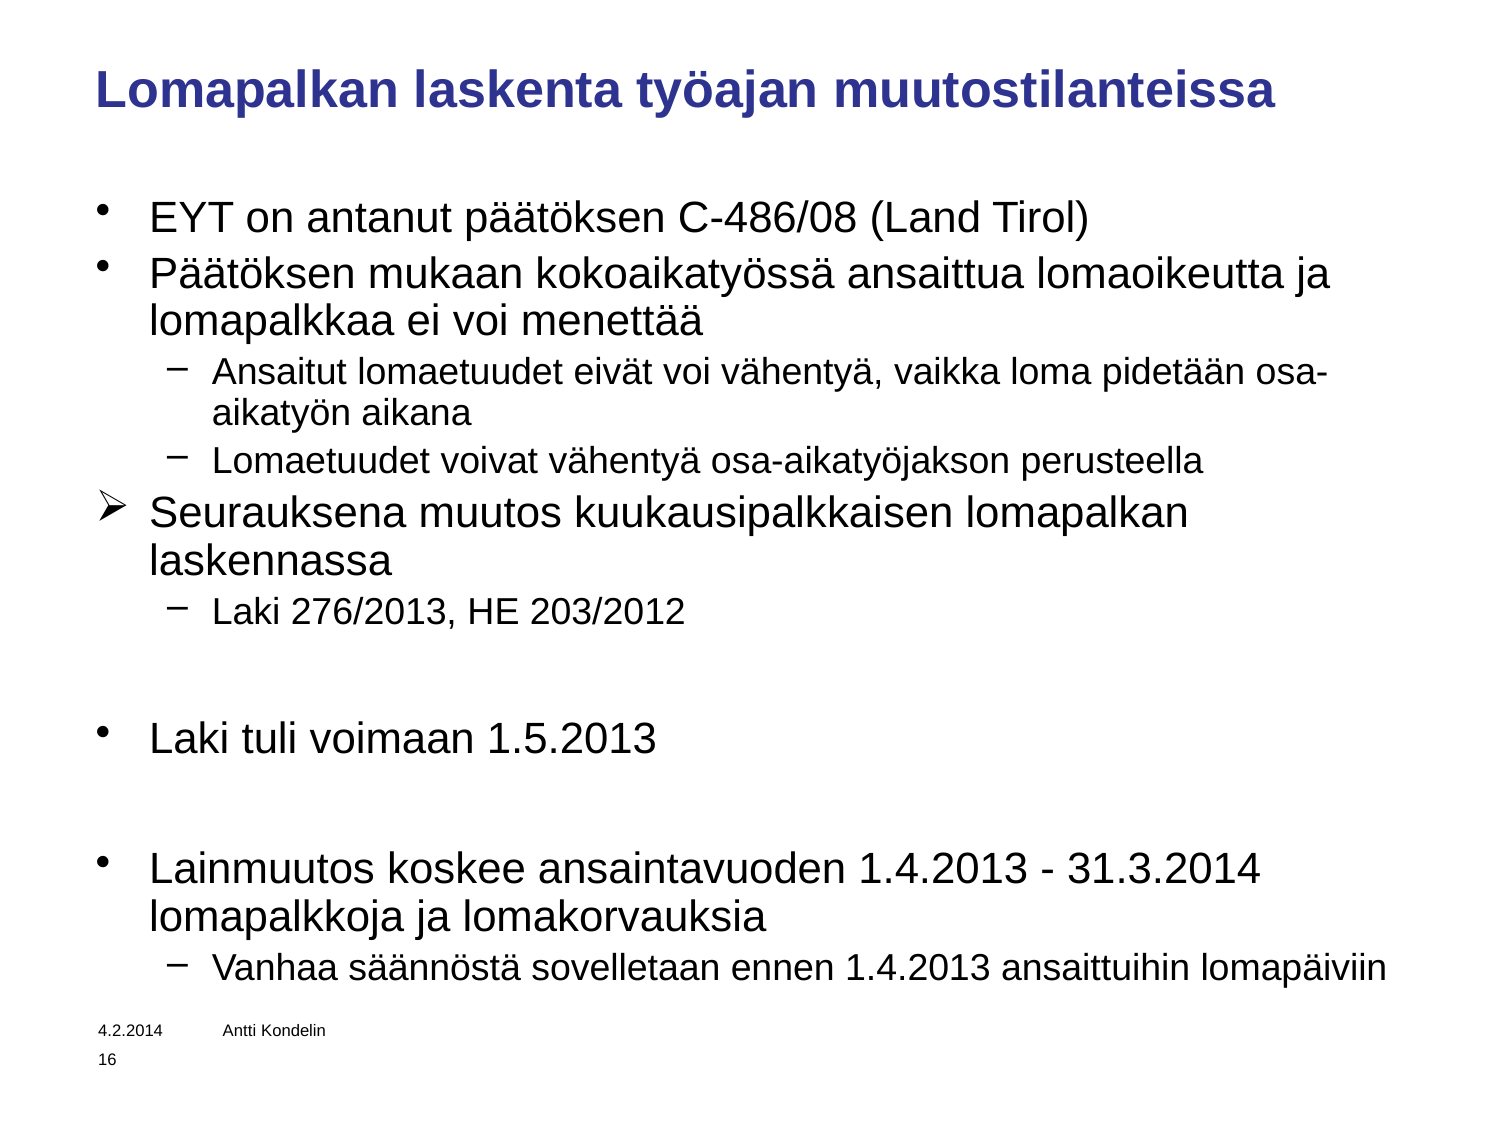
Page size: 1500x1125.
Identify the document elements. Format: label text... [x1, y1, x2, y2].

list EYT on antanut päätöksen C-486/08 (Land Tirol) Päätöksen mukaan kokoaikatyössä ansaittua lomaoikeutta ja lomapalkkaa ei voi menettää Ansaitut lomaetuudet eivät voi vähentyä, vaikka loma pidetään osa-aikatyön aikana Lomaetuudet voivat vähentyä osa-aikatyöjakson perusteella Seurauksena muutos kuukausipalkkaisen lomapalkan laskennassa Laki 276/2013, HE 203/2012 Laki tuli voimaan 1.5.2013 Lainmuutos koskee ansaintavuoden 1.4.2013 - 31.3.2014 lomapalkkoja ja lomakorvauksia Vanhaa säännöstä sovelletaan ennen 1.4.2013 ansaittuihin lomapäiviin [81, 187, 1459, 905]
footer Antti Kondelin [208, 1012, 476, 1048]
title Lomapalkan laskenta työajan muutostilanteissa [81, 48, 1426, 176]
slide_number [83, 1012, 208, 1048]
slide_number 16 [83, 1041, 204, 1078]
